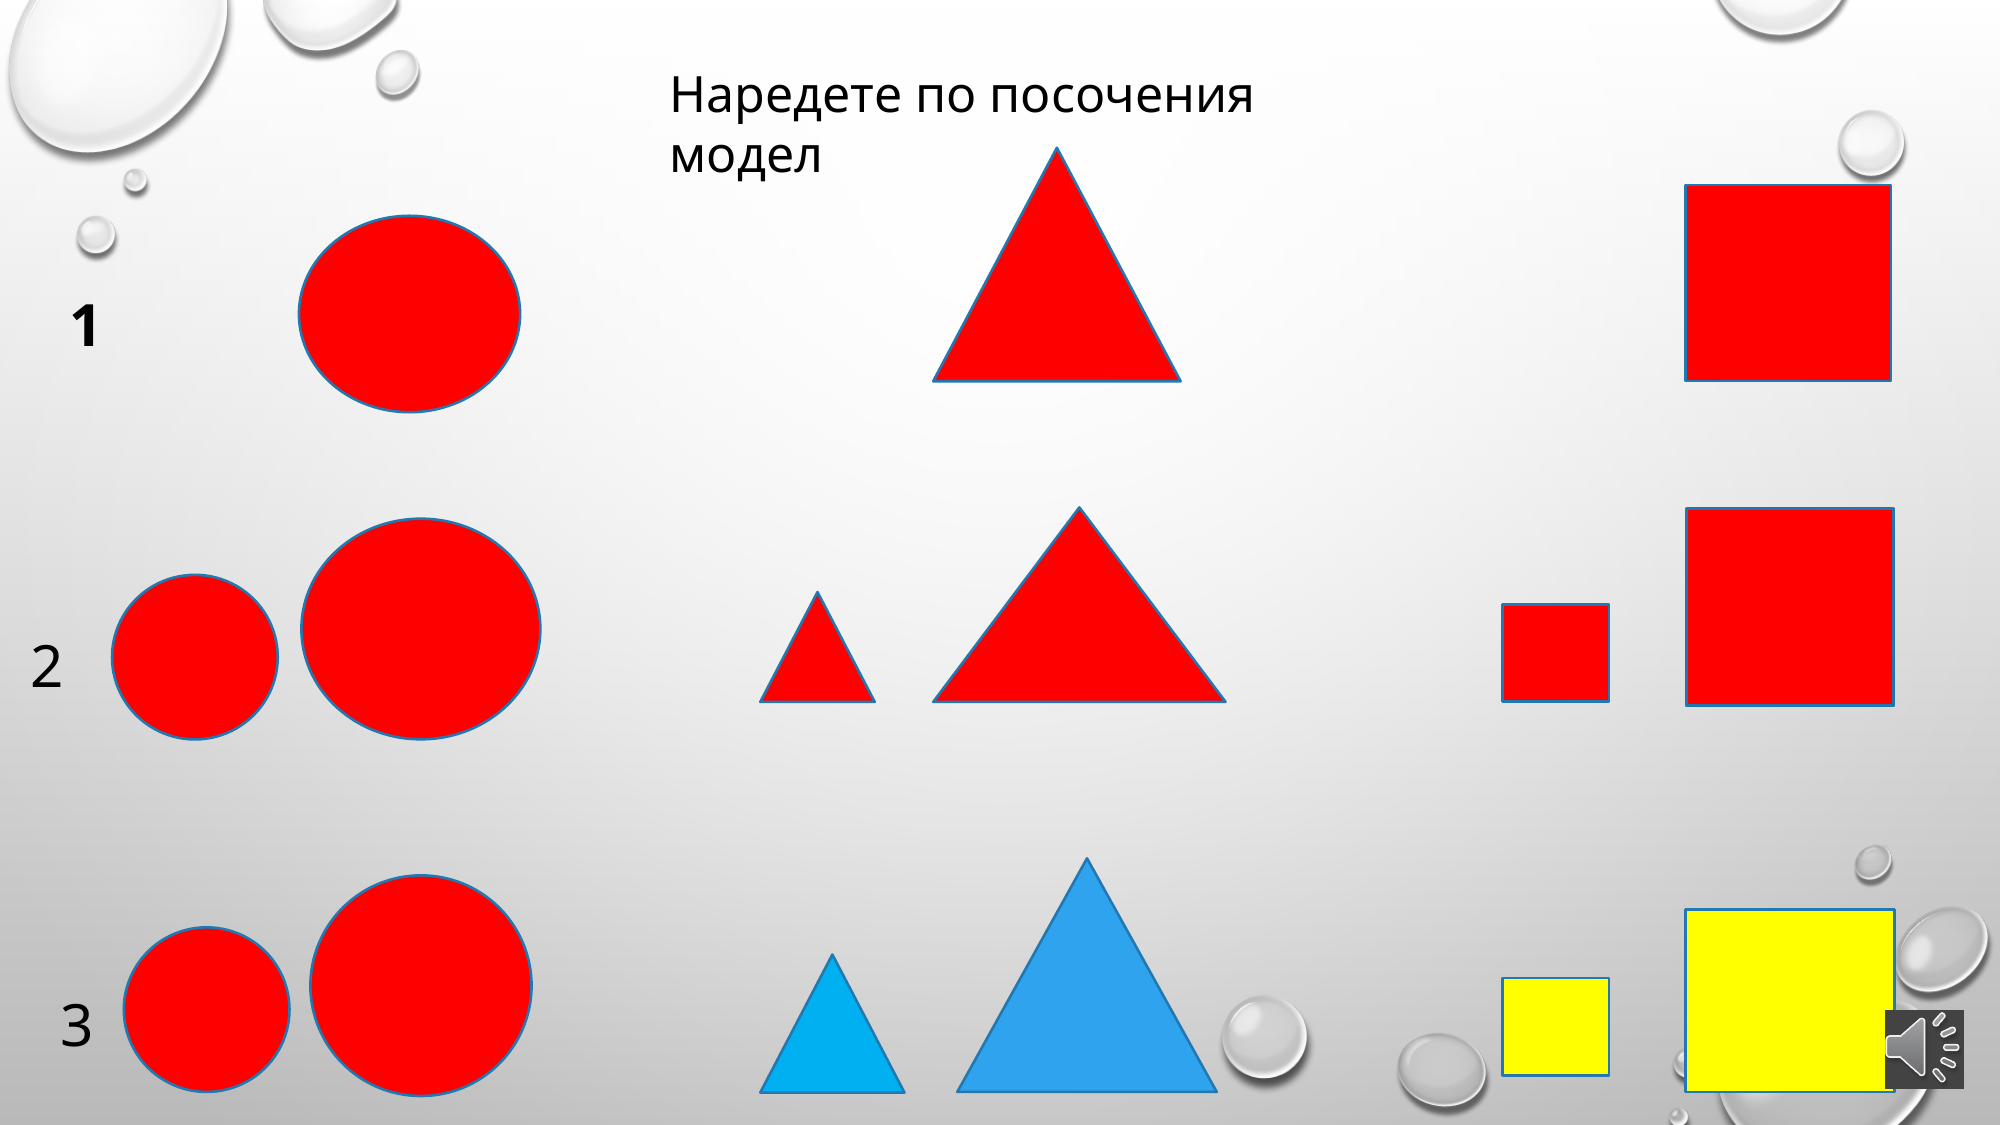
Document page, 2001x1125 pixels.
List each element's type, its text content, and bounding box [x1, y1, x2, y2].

text_box 1 [54, 280, 118, 366]
text_box [300, 517, 542, 741]
text_box [932, 506, 1227, 704]
text_box [956, 857, 1218, 1094]
text_box [1501, 977, 1610, 1077]
text_box 3 [45, 980, 109, 1066]
text_box [1684, 908, 1896, 1093]
text_box [309, 874, 533, 1098]
text_box [759, 590, 876, 704]
text_box 2 [0, 621, 111, 707]
text_box Наредете по посочения модел [654, 55, 1346, 190]
text_box [122, 926, 291, 1094]
text_box [110, 573, 280, 741]
text_box [932, 146, 1182, 383]
text_box [759, 953, 906, 1094]
text_box [1684, 184, 1892, 382]
text_box [1501, 603, 1610, 703]
text_box [297, 214, 522, 414]
picture [0, 0, 2000, 1125]
